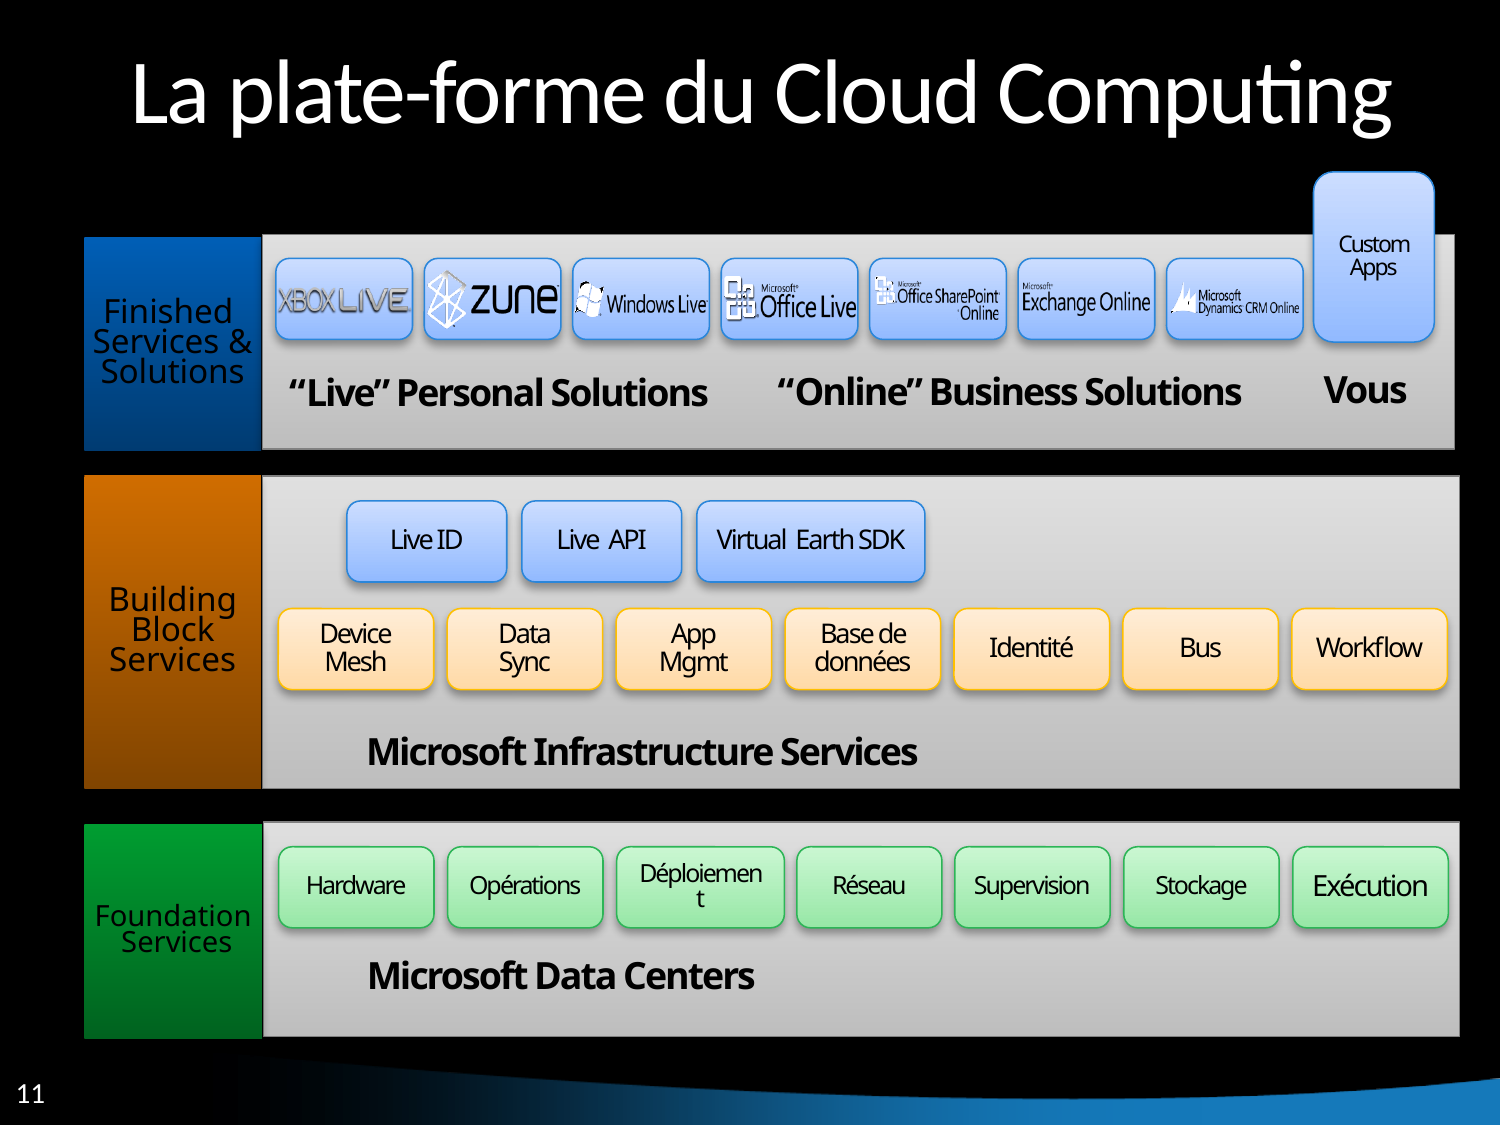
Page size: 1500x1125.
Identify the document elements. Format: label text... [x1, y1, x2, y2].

text_box Vous [1162, 372, 1500, 412]
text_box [1017, 258, 1155, 340]
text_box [1166, 258, 1304, 340]
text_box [572, 258, 710, 340]
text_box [720, 258, 859, 340]
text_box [869, 258, 1007, 340]
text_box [275, 258, 413, 340]
text_box Custom Apps [1312, 171, 1436, 343]
text_box [262, 234, 1455, 450]
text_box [424, 258, 562, 340]
text_box Finished Services & Solutions [84, 237, 259, 451]
picture [0, 0, 1500, 1125]
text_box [84, 821, 1460, 1039]
title La plate-forme du Cloud Computing [75, 37, 1449, 241]
text_box “Live” Personal Solutions [286, 375, 712, 415]
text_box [84, 475, 1460, 789]
text_box “Online” Business Solutions [756, 374, 1265, 413]
